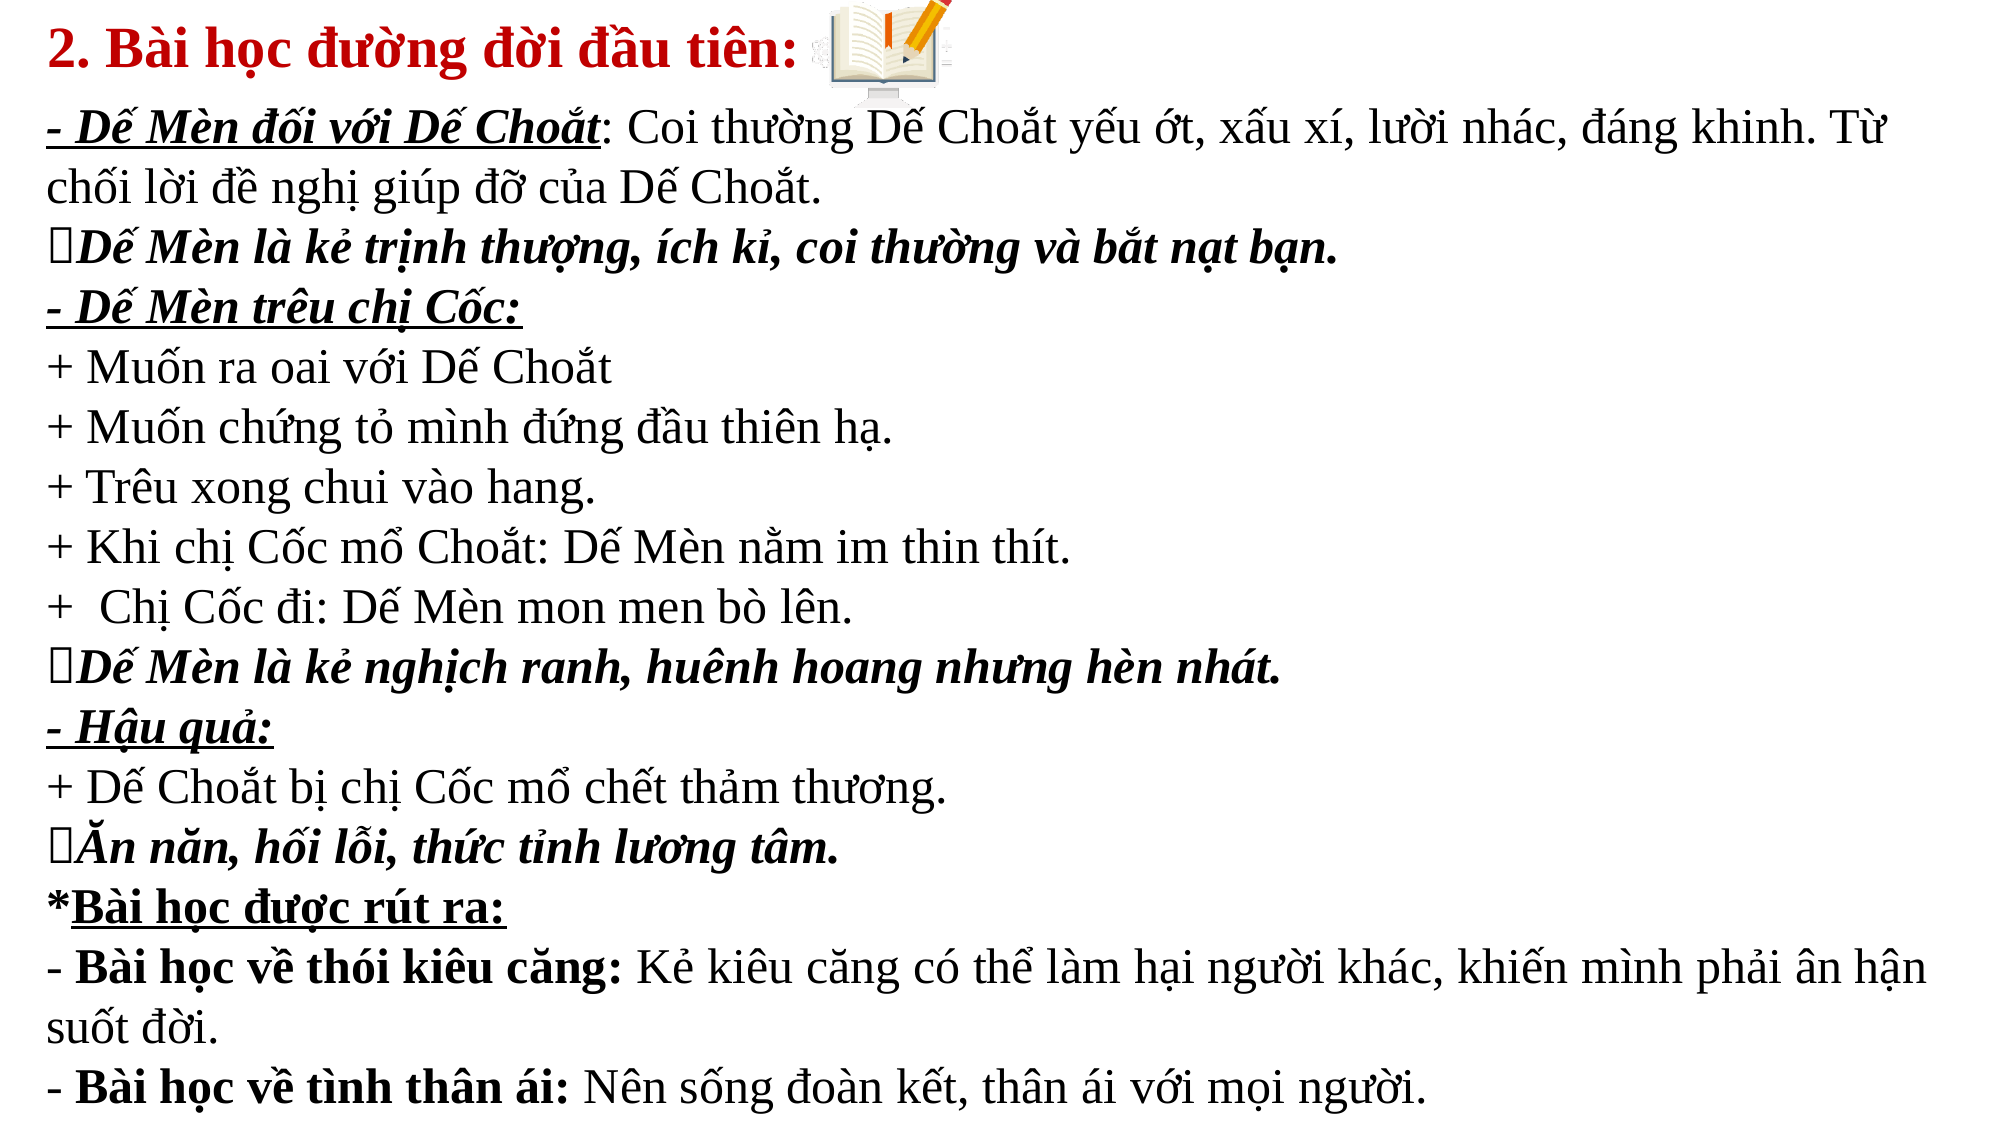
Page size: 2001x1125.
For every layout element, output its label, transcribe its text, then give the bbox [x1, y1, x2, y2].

picture [799, 0, 962, 127]
text_box - Dế Mèn đối với Dế Choắt: Coi thường Dế Choắt yếu ớt, xấu xí, lười nhác, đáng khinh. Từ chối lời đề nghị giúp đỡ của Dế Choắt. Dế Mèn là kẻ trịnh thượng, ích kỉ, coi thường và bắt nạt bạn. - Dế Mèn trêu chị Cốc: + Muốn ra oai với Dế Choắt + Muốn chứng tỏ mình đứng đầu thiên hạ. + Trêu xong chui vào hang. + Khi chị Cốc mổ Choắt: Dế Mèn nằm im thin thít. + Chị Cốc đi: Dế Mèn mon men bò lên. Dế Mèn là kẻ nghịch ranh, huênh hoang nhưng hèn nhát. - Hậu quả: + Dế Choắt bị chị Cốc mổ chết thảm thương. Ăn năn, hối lỗi, thức tỉnh lương tâm. *Bài học được rút ra: - Bài học về thói kiêu căng: Kẻ kiêu căng có thể làm hại người khác, khiến mình phải ân hận suốt đời. - Bài học về tình thân ái: Nên sống đoàn kết, thân ái với mọi người. [31, 85, 2000, 1121]
text_box 2. Bài học đường đời đầu tiên: [32, 2, 799, 85]
